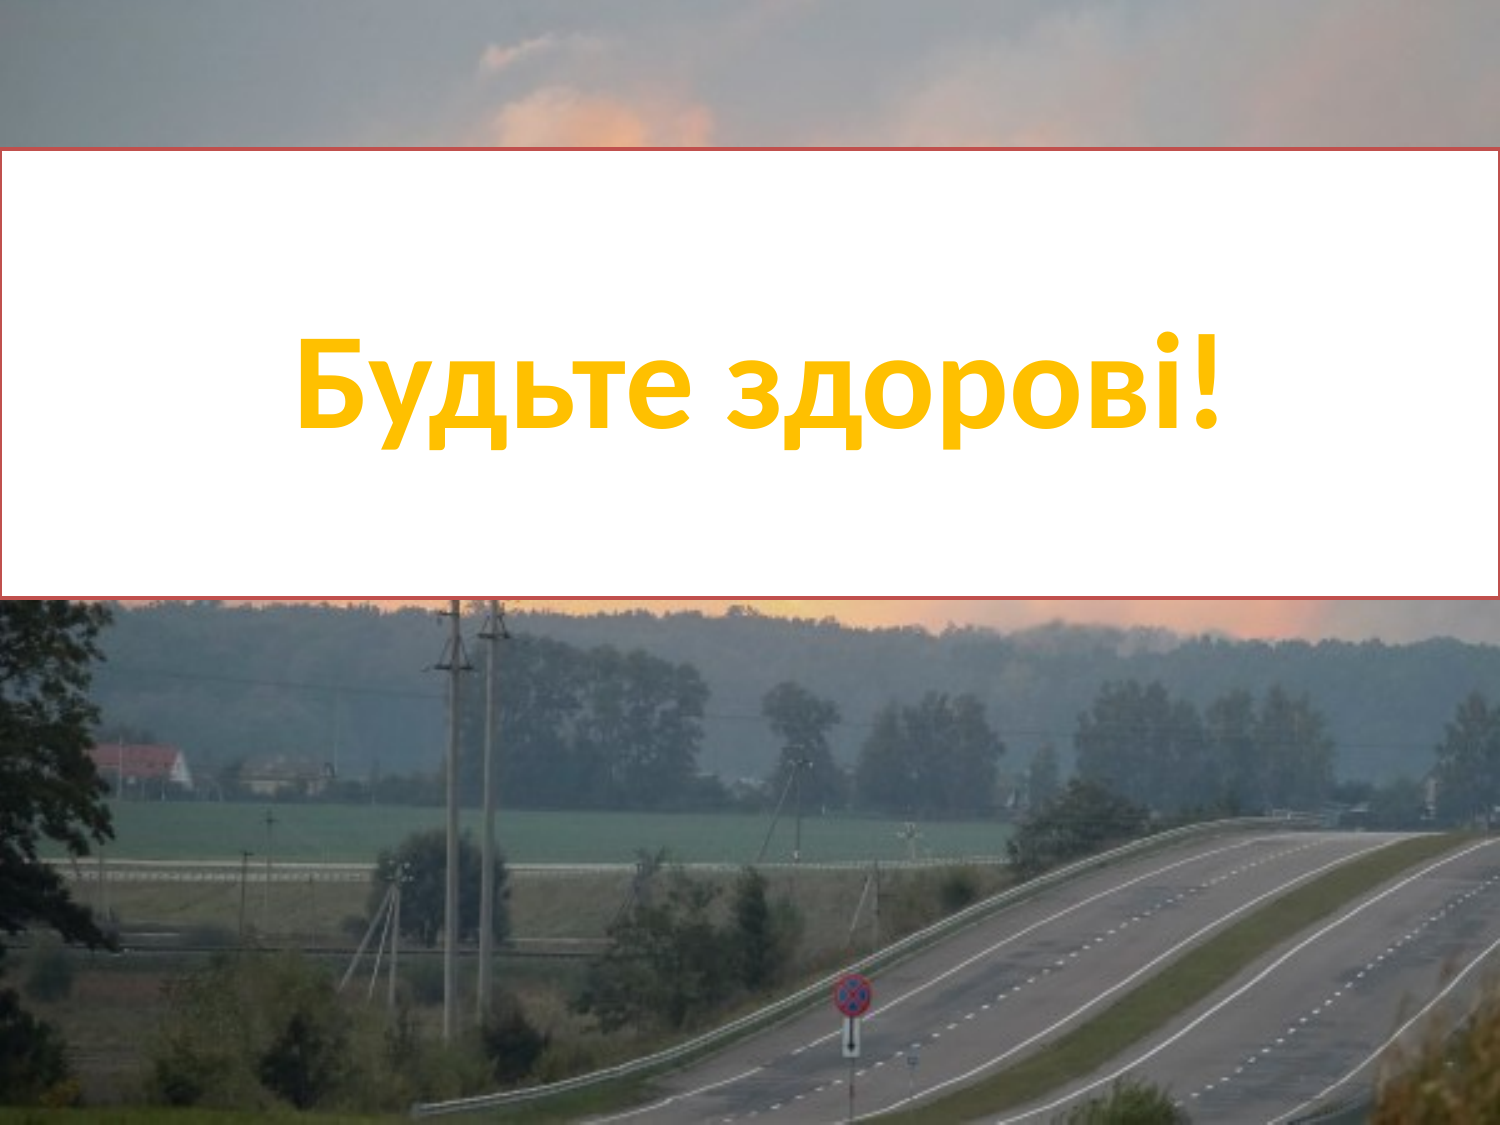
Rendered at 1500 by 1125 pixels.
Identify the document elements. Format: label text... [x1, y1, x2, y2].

title Будьте здорові! [0, 147, 1500, 600]
picture [0, 0, 1500, 147]
picture [0, 600, 1500, 1125]
